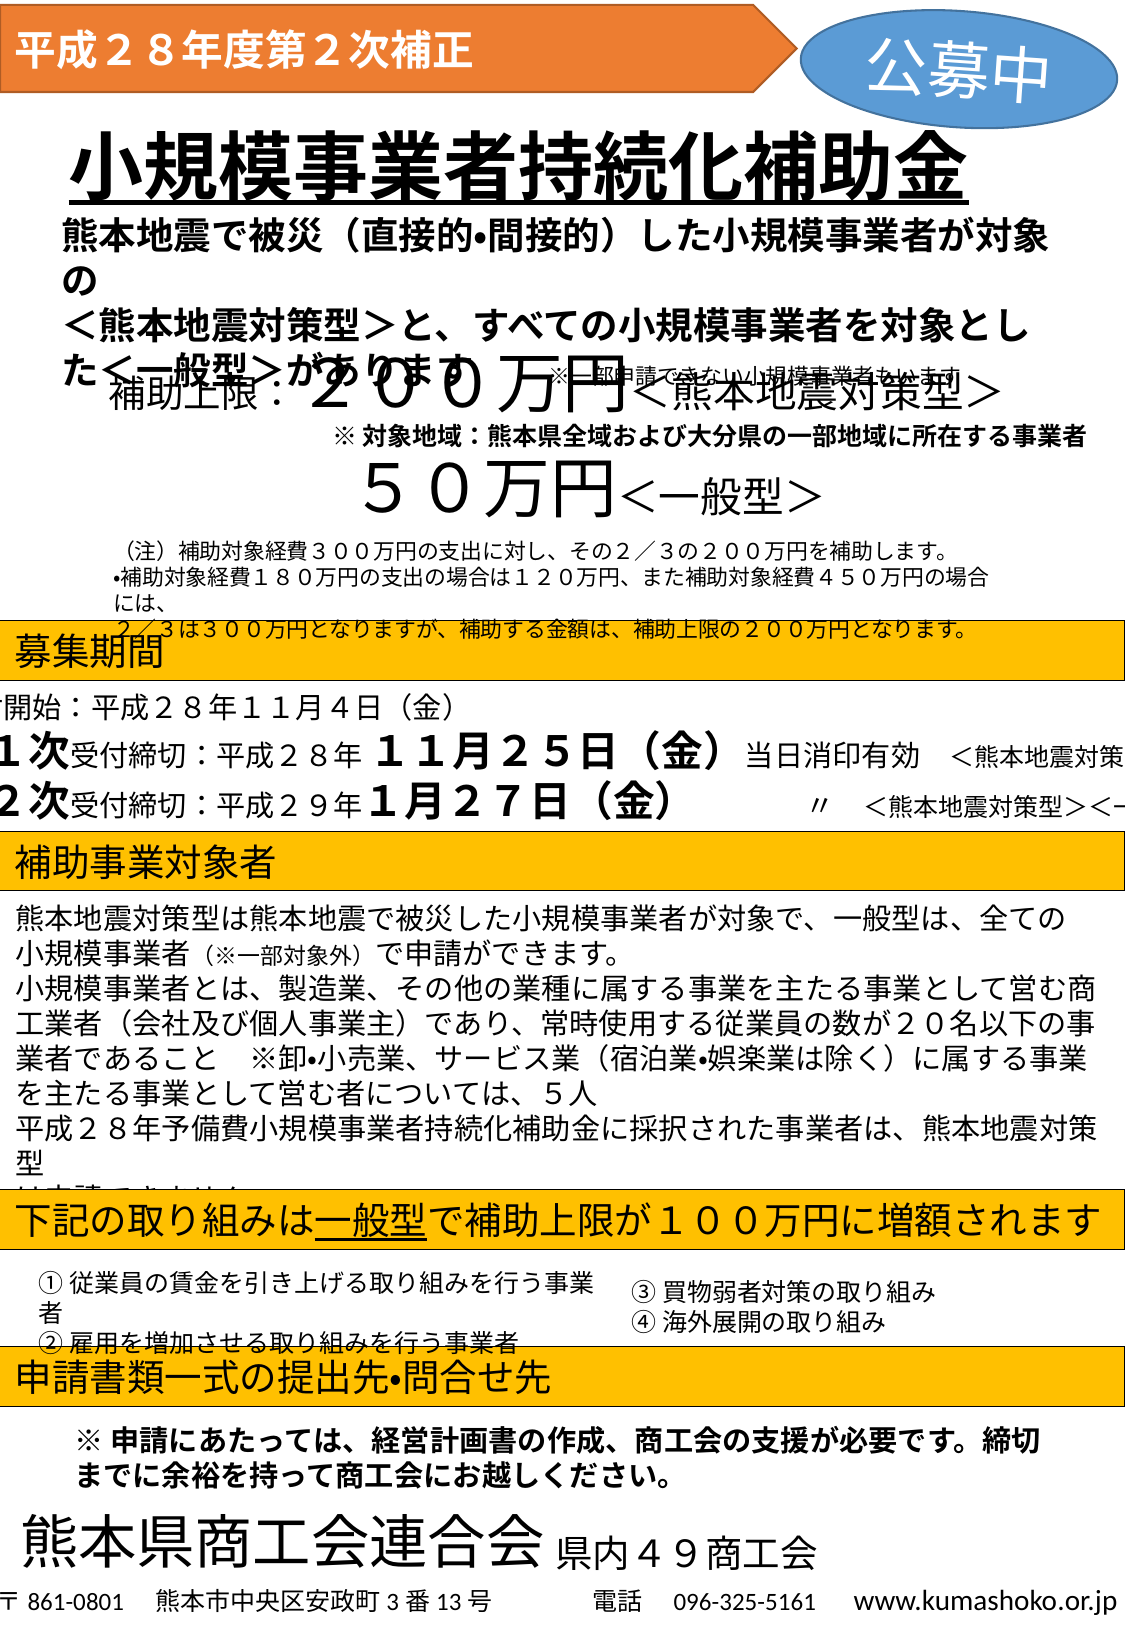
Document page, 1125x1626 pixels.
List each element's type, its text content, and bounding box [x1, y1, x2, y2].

text_box 受付開始：平成２８年１１月４日（金） 第１次受付締切：平成２８年 １１月２５日（金）当日消印有効 ＜熊本地震対策型＞ 第２次受付締切：平成２９年１月２７日（金） 〃 ＜熊本地震対策型＞＜一般型＞ [0, 682, 1125, 831]
text_box 平成２８年度第２次補正 [0, 3, 799, 94]
text_box 申請書類一式の提出先・問合せ先 [0, 1346, 1125, 1407]
text_box 熊本県商工会連合会 [5, 1498, 560, 1573]
text_box （注）補助対象経費３００万円の支出に対し、その２／３の２００万円を補助します。 ・補助対象経費１８０万円の支出の場合は１２０万円、また補助対象経費４５０万円の場合には、 ２／３は３００万円となりますが、補助する金額は、補助上限の２００万円となります。 [98, 529, 1016, 650]
text_box 〒861-0801 熊本市中央区安政町3番13号 電話 096-325-5161 www.kumashoko.or.jp [0, 1573, 1125, 1624]
text_box 補助上限：２００万円＜熊本地震対策型＞ [93, 333, 1021, 429]
text_box 熊本地震で被災（直接的・間接的）した小規模事業者が対象の ＜熊本地震対策型＞と、すべての小規模事業者を対象とした＜一般型＞があります ※一部申請できない小規模事業者もいます [46, 204, 1068, 400]
text_box 熊本地震対策型は熊本地震で被災した小規模事業者が対象で、一般型は、全ての 小規模事業者（※一部対象外）で申請ができます。 小規模事業者とは、製造業、その他の業種に属する事業を主たる事業として営む商工業者（会社及び個人事業主）であり、常時使用する従業員の数が２０名以下の事業者であること ※卸・小売業、サービス業（宿泊業・娯楽業は除く）に属する事業を主たる事業として営む者については、５人 平成２８年予備費小規模事業者持続化補助金に採択された事業者は、熊本地震対策型 は申請できません。 [0, 893, 1122, 1189]
text_box ５０万円＜一般型＞ [335, 458, 841, 534]
text_box 公募中 [799, 9, 1119, 130]
text_box ③買物弱者対策の取り組み ④海外展開の取り組み [616, 1239, 1125, 1344]
text_box 県内４９商工会 [540, 1522, 833, 1583]
text_box ①従業員の賃金を引き上げる取り組みを行う事業者 ②雇用を増加させる取り組みを行う事業者 [24, 1260, 632, 1396]
text_box 募集期間 [0, 620, 1125, 681]
text_box 下記の取り組みは一般型で補助上限が１００万円に増額されます [0, 1189, 1125, 1250]
text_box ※申請にあたっては、経営計画書の作成、商工会の支援が必要です。締切までに余裕を持って商工会にお越しください。 [59, 1414, 1081, 1500]
text_box 小規模事業者持続化補助金 [0, 111, 1081, 217]
text_box 補助事業対象者 [0, 831, 1125, 891]
text_box ※対象地域：熊本県全域および大分県の一部地域に所在する事業者 [317, 413, 1103, 458]
